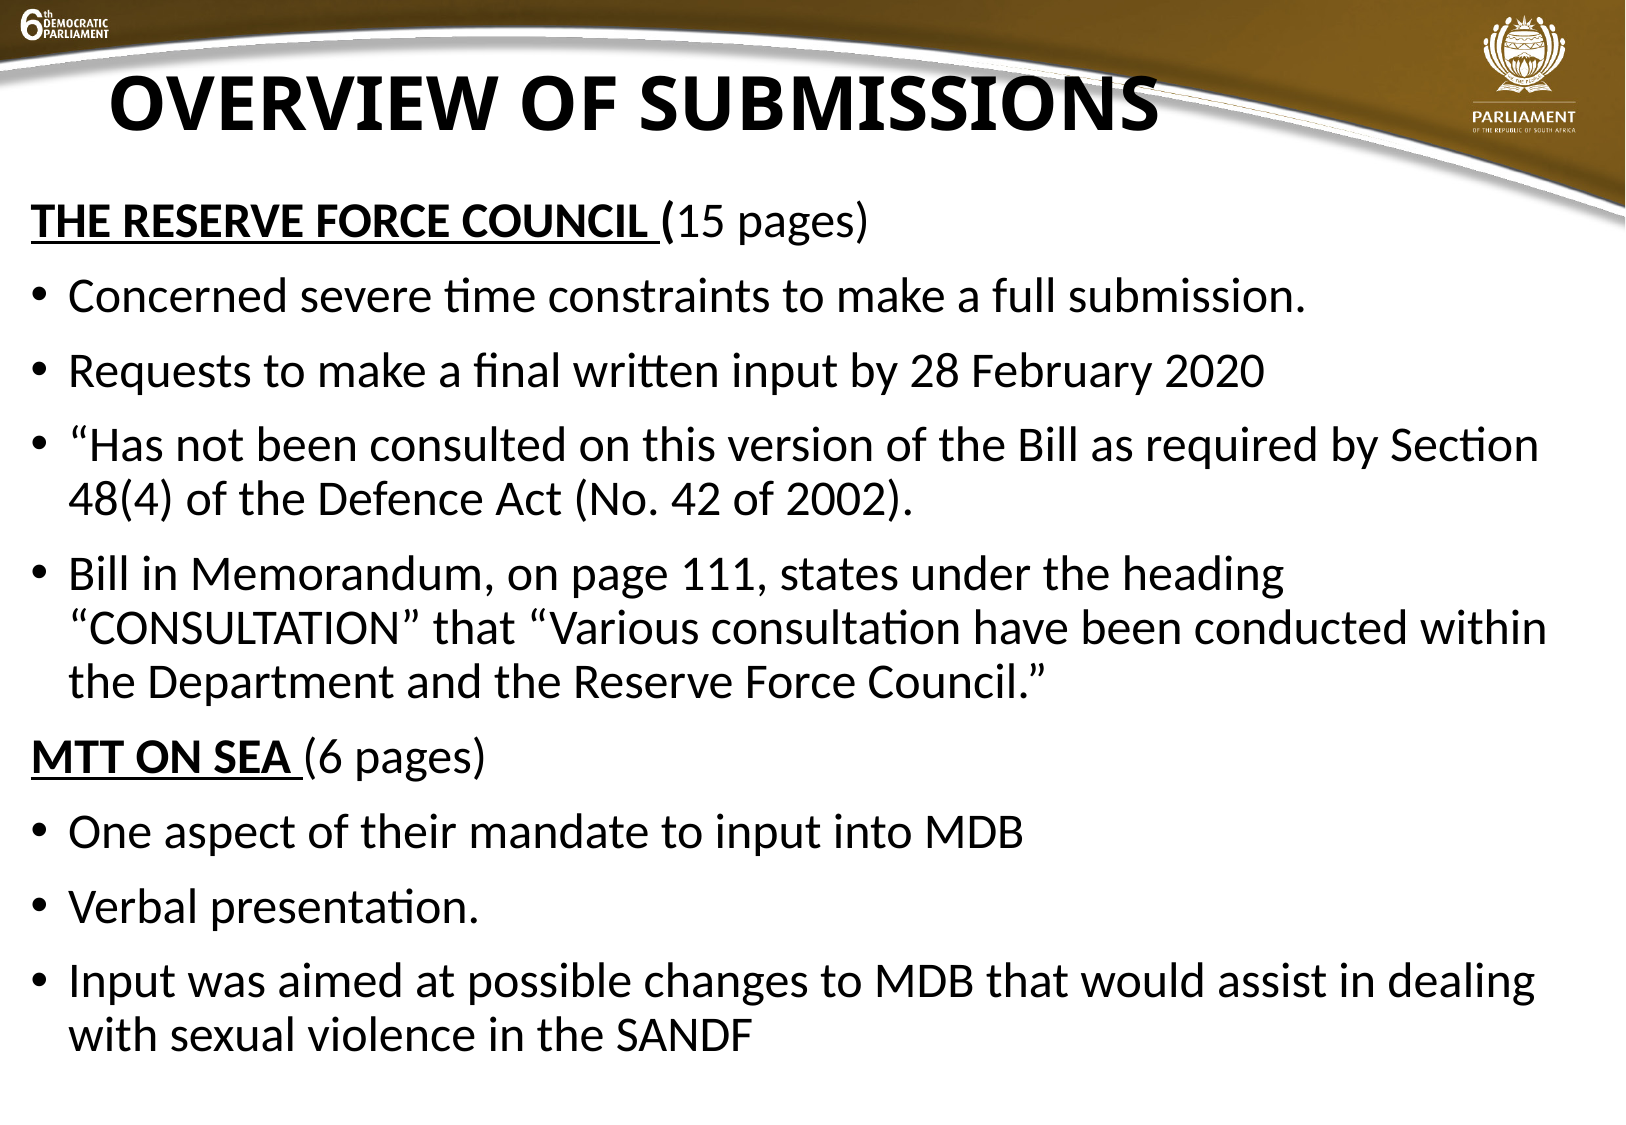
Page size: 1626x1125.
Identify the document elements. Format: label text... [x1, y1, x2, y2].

list THE RESERVE FORCE COUNCIL (15 pages) Concerned severe time constraints to make a full submission. Requests to make a final written input by 28 February 2020 “Has not been consulted on this version of the Bill as required by Section 48(4) of the Defence Act (No. 42 of 2002). Bill in Memorandum, on page 111, states under the heading “CONSULTATION” that “Various consultation have been conducted within the Department and the Reserve Force Council.” MTT ON SEA (6 pages) One aspect of their mandate to input into MDB Verbal presentation. Input was aimed at possible changes to MDB that would assist in dealing with sexual violence in the SANDF [15, 186, 1568, 1047]
picture [0, 0, 1626, 1125]
title OVERVIEW OF SUBMISSIONS [0, 10, 1284, 203]
